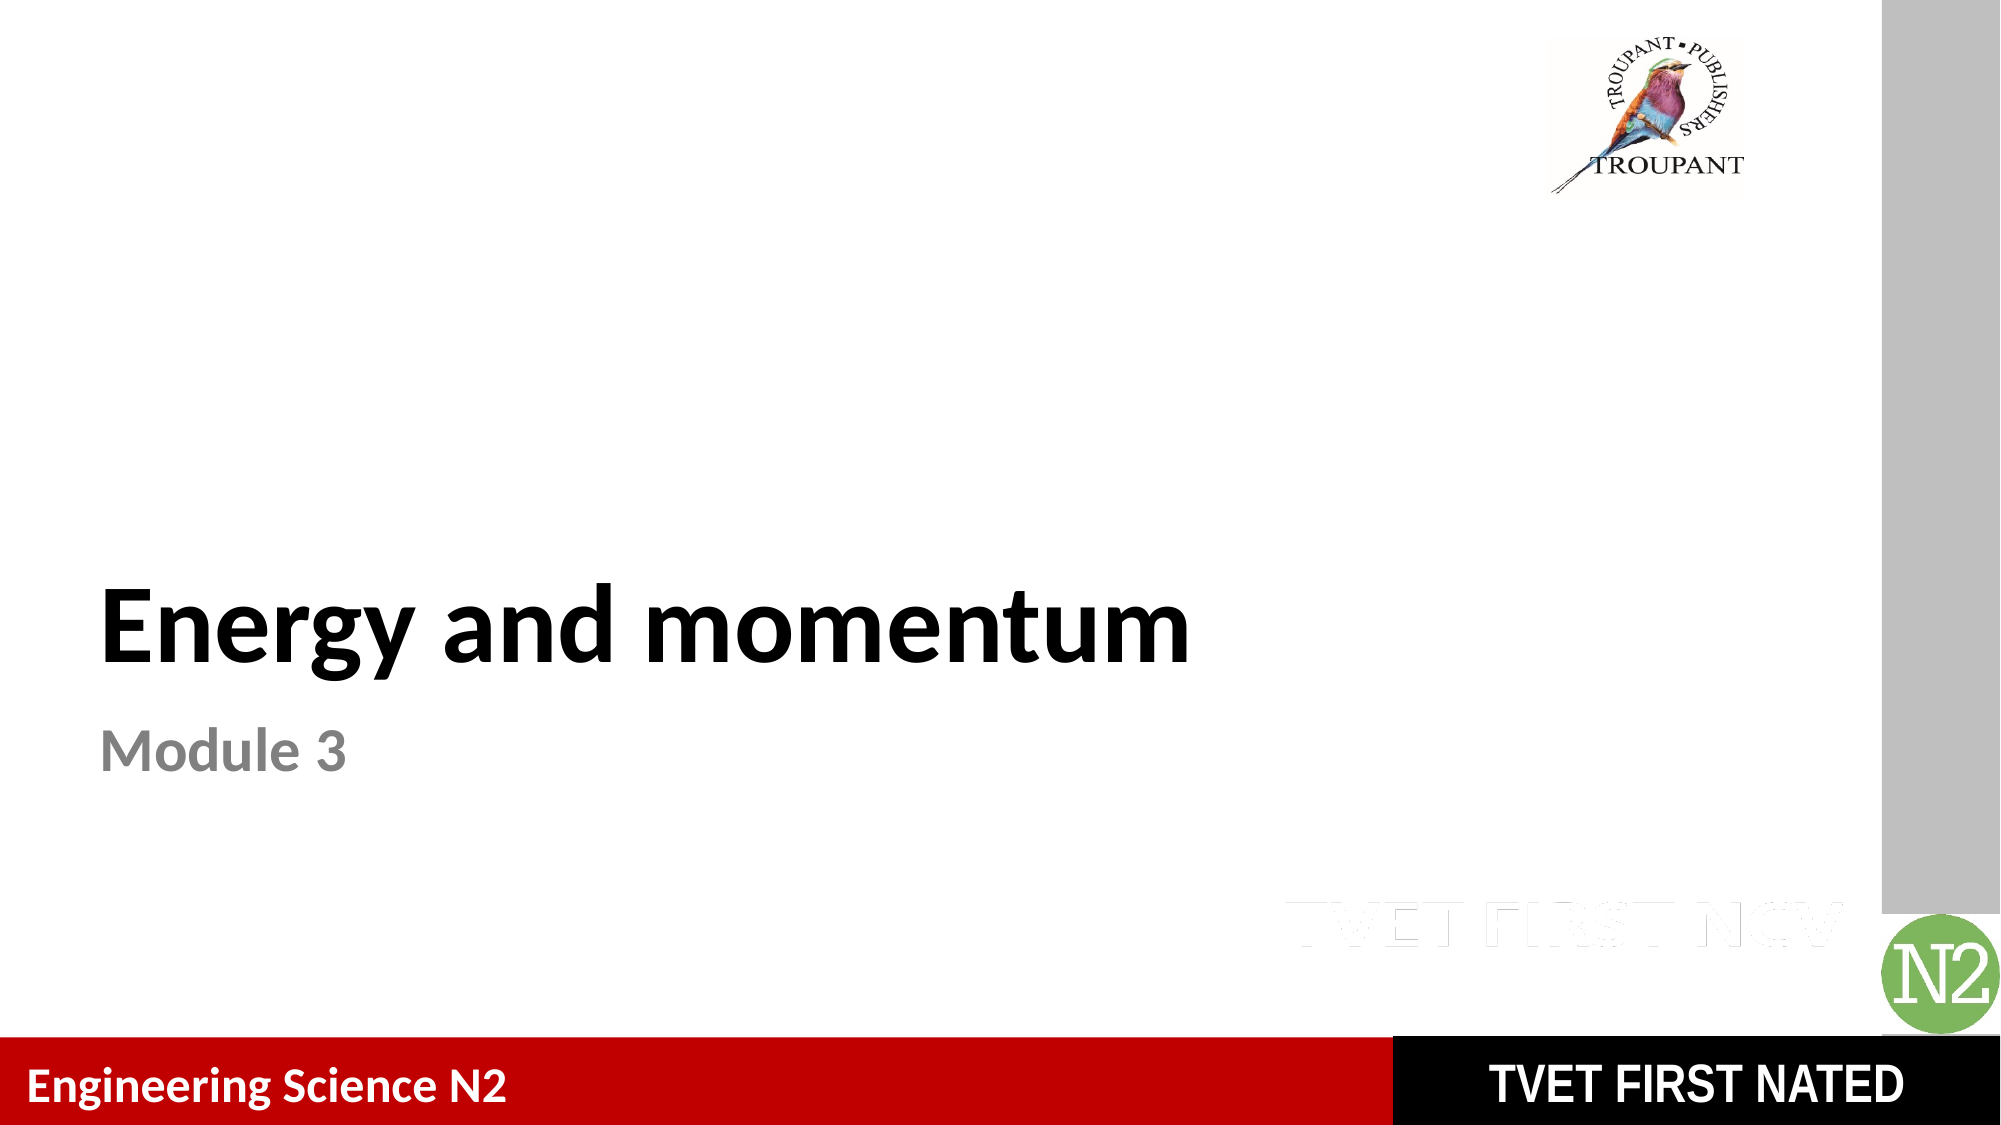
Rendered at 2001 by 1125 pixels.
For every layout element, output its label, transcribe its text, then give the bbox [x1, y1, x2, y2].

list Module 3 [84, 709, 1815, 956]
picture [1546, 37, 1744, 199]
picture [1881, 914, 2000, 1034]
title Energy and momentum [84, 261, 1815, 694]
picture [1285, 892, 1843, 962]
